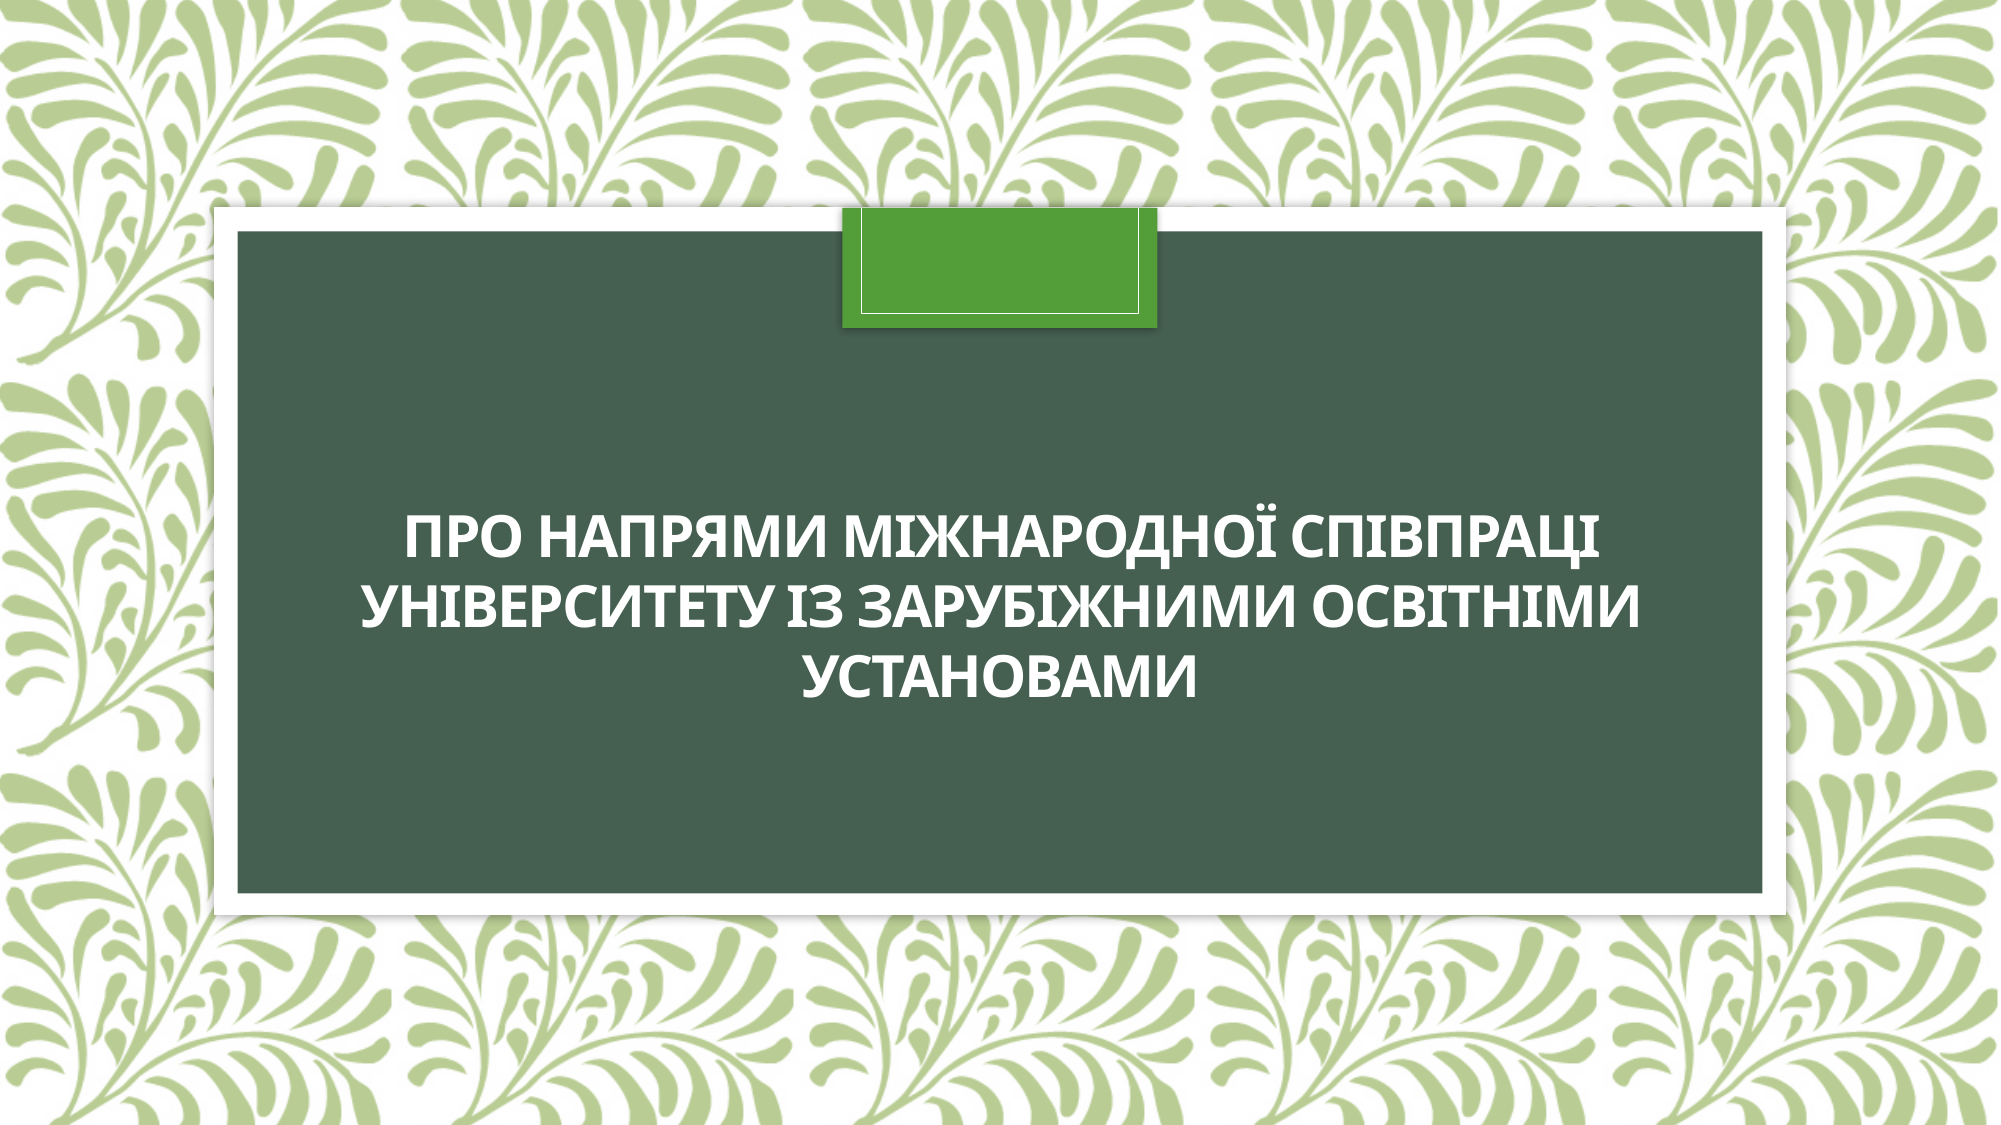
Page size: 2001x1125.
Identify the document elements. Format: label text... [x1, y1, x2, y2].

title Про напрями міжнародної співпраці університету із зарубіжними освітніми установами [257, 344, 1745, 865]
